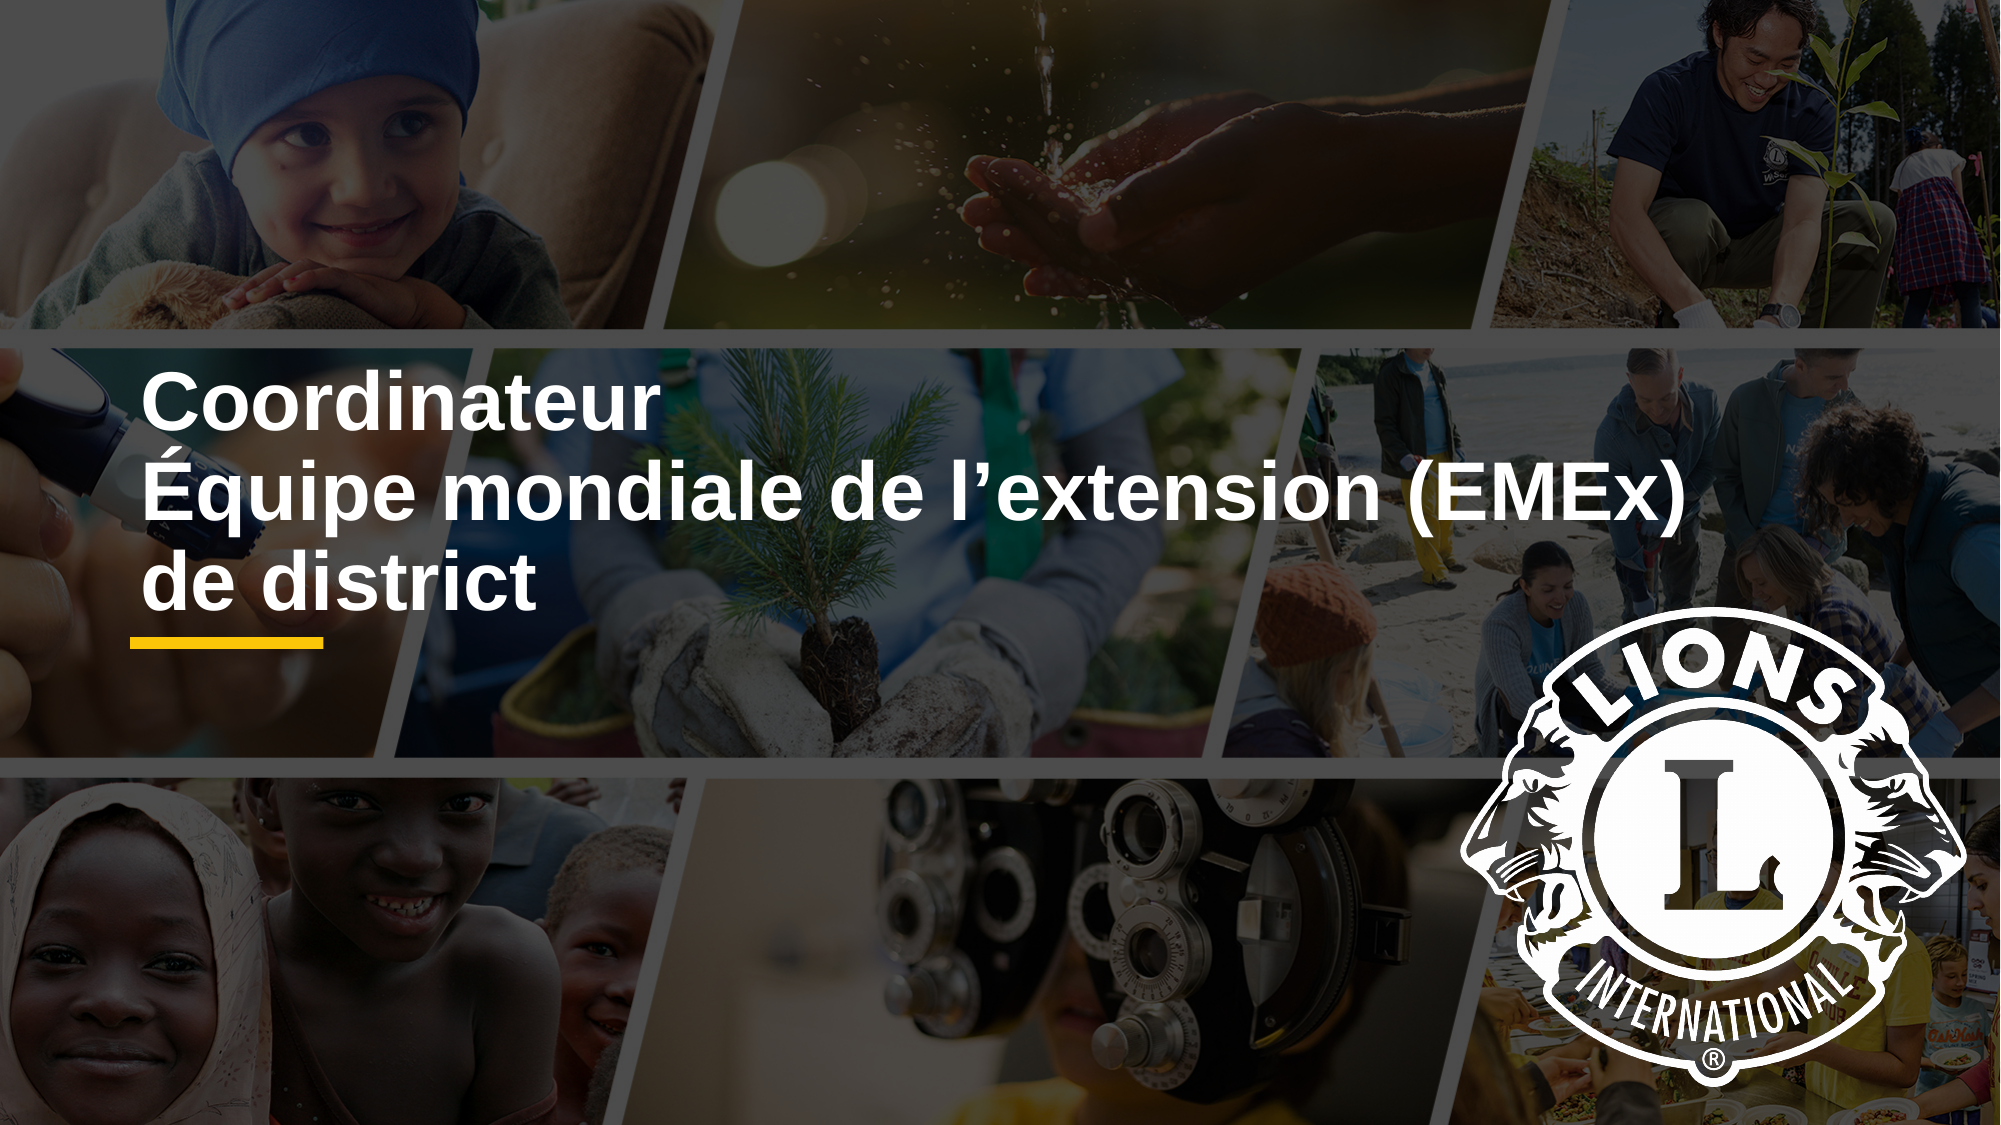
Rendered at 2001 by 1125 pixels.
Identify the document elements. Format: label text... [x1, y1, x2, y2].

list Coordinateur Équipe mondiale de l’extension (EMEx) de district [125, 382, 1718, 606]
picture [0, 0, 2001, 1125]
